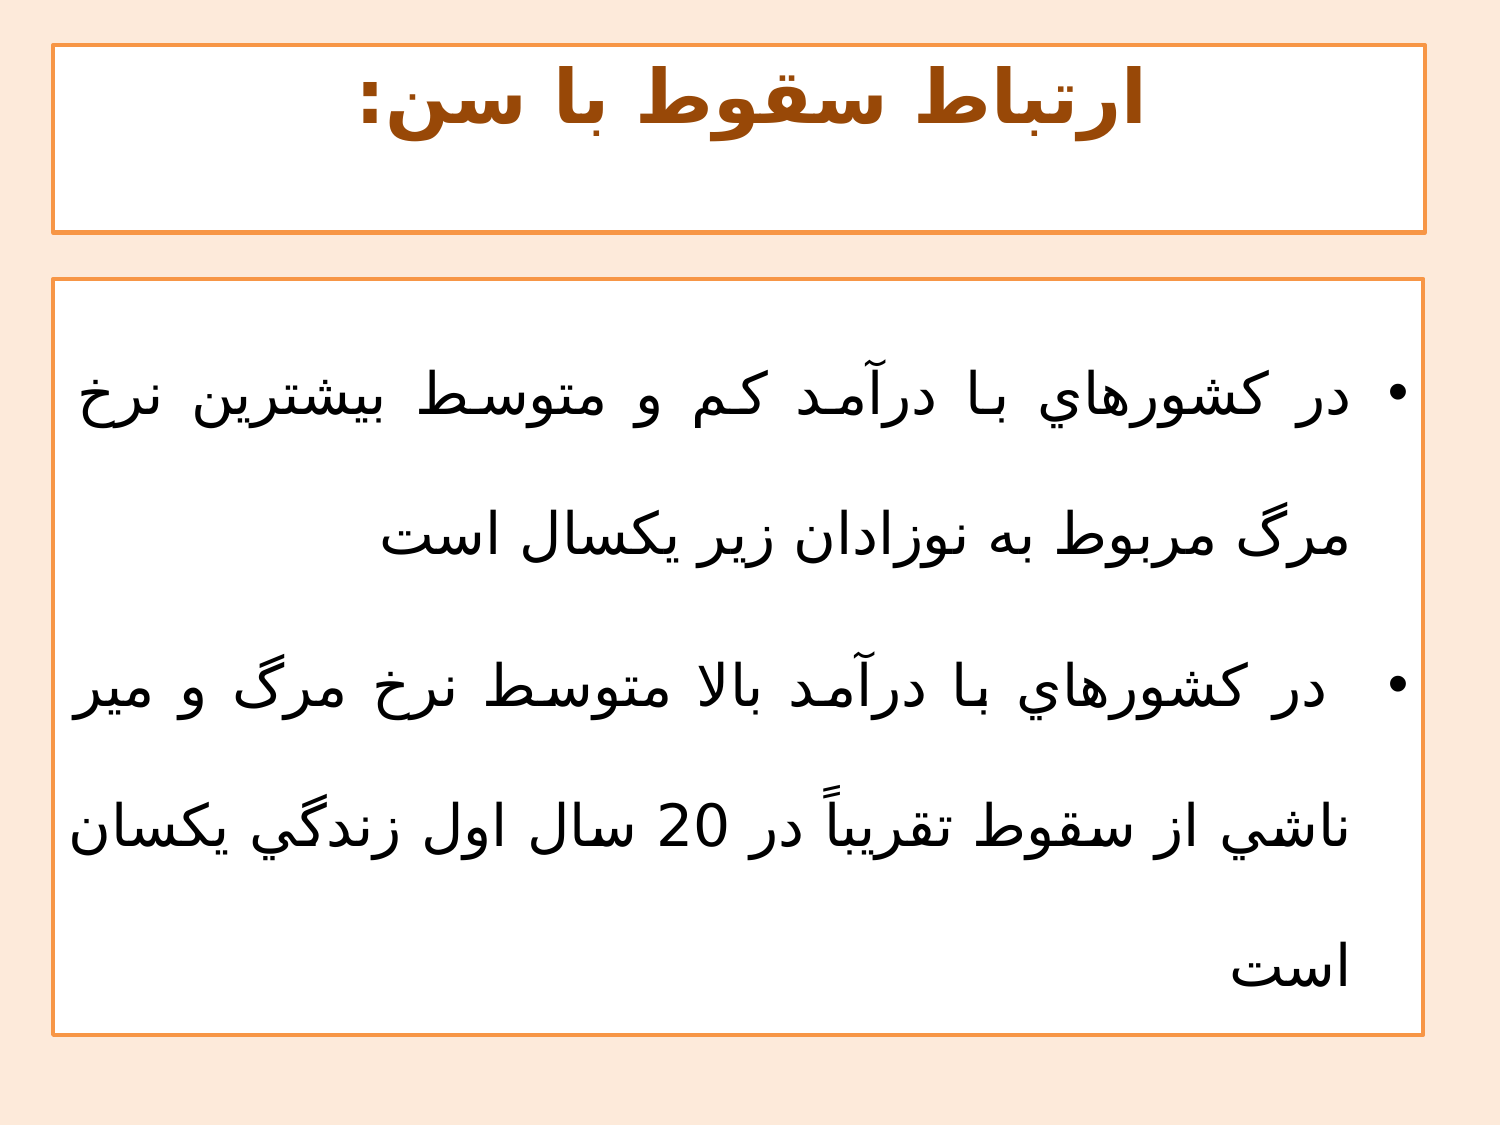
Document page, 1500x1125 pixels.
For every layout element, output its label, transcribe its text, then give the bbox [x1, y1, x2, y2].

title ارتباط سقوط با سن: [51, 43, 1427, 235]
list در كشورهاي با درآمد كم و متوسط بيشترين نرخ مرگ مربوط به نوزادان زير يكسال است در كشورهاي با درآمد بالا متوسط نرخ مرگ و مير ناشي از سقوط تقريباً در 20 سال اول زندگي يكسان است [51, 277, 1425, 1037]
